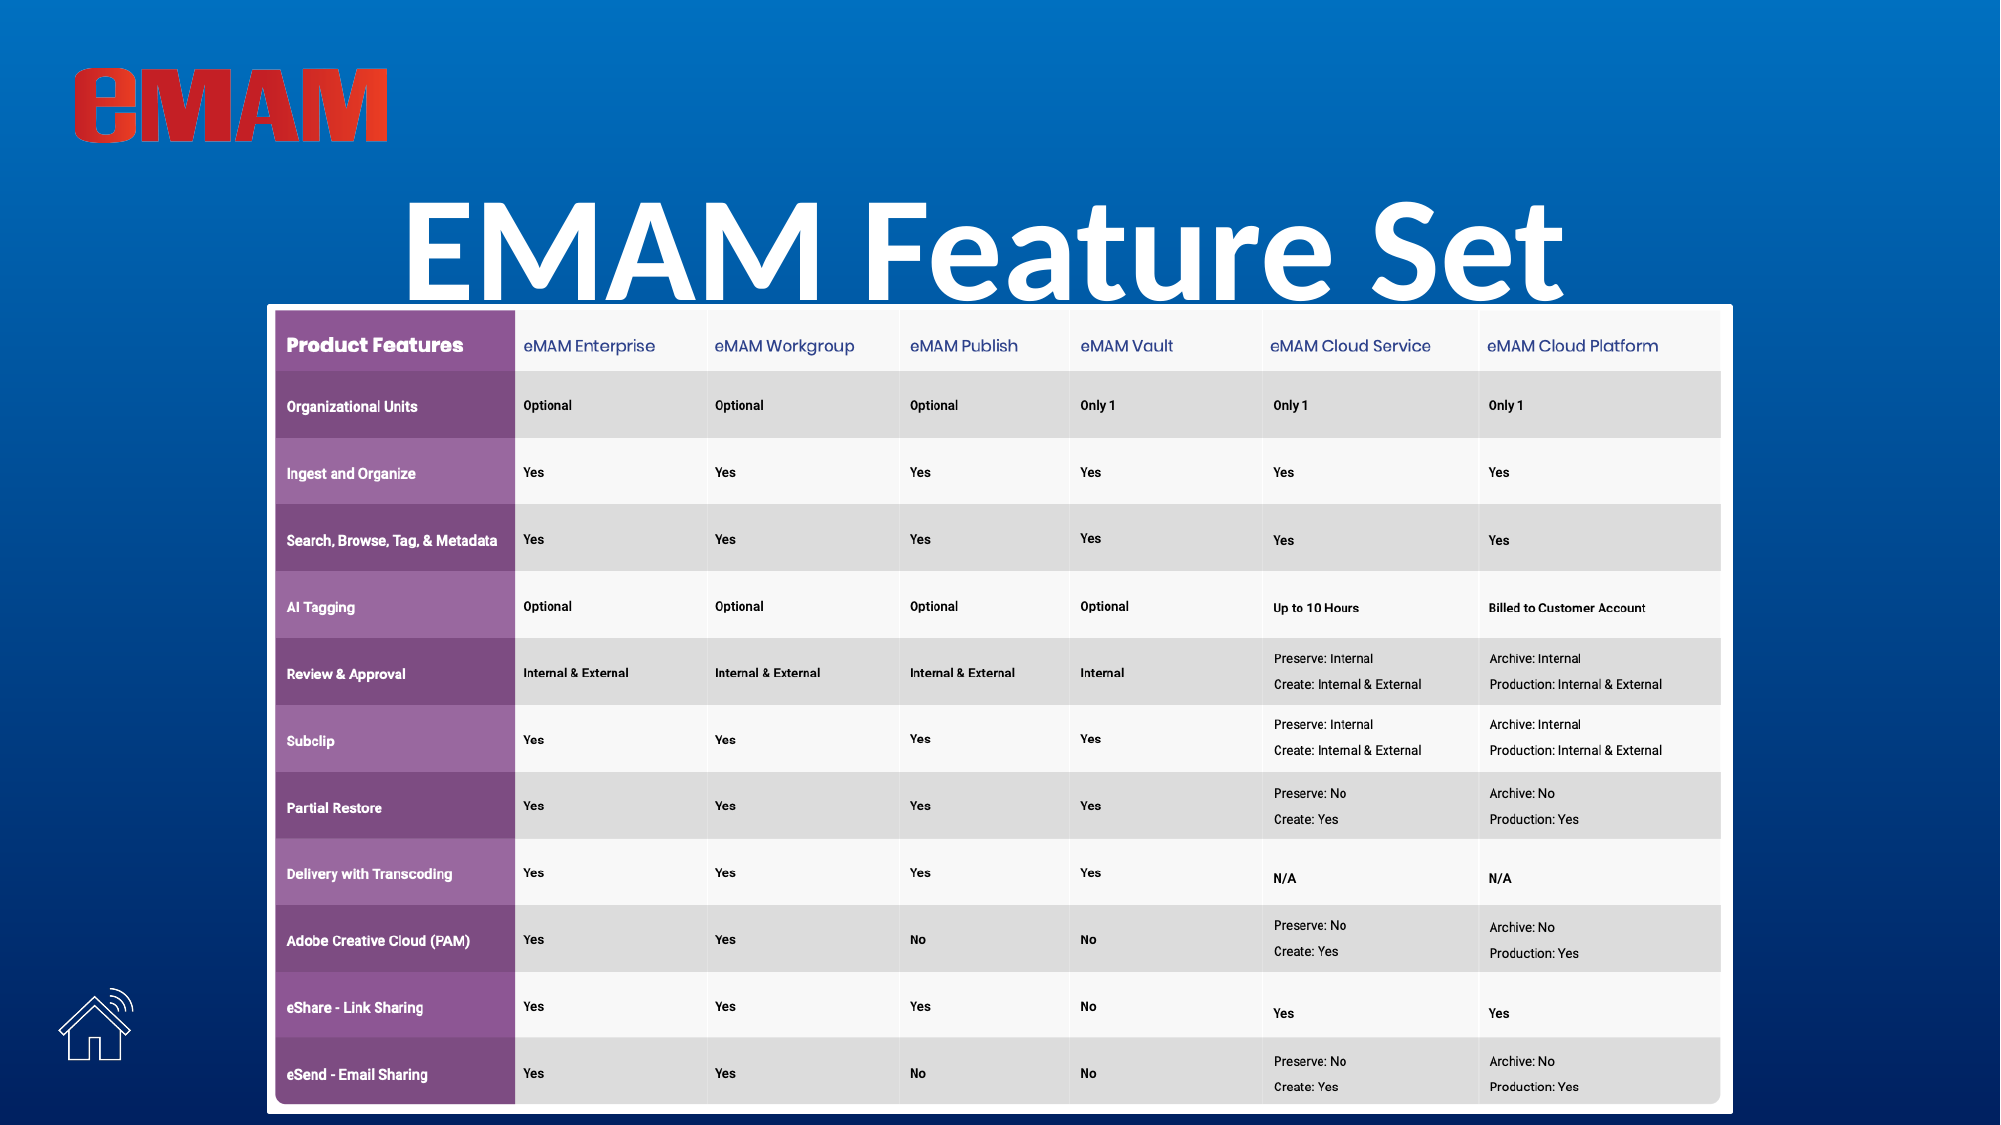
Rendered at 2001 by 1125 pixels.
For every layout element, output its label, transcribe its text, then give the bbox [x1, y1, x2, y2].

picture [52, 986, 137, 1071]
text_box EMAM Feature Set [386, 142, 1656, 304]
picture [75, 68, 387, 143]
picture [271, 308, 1729, 1110]
